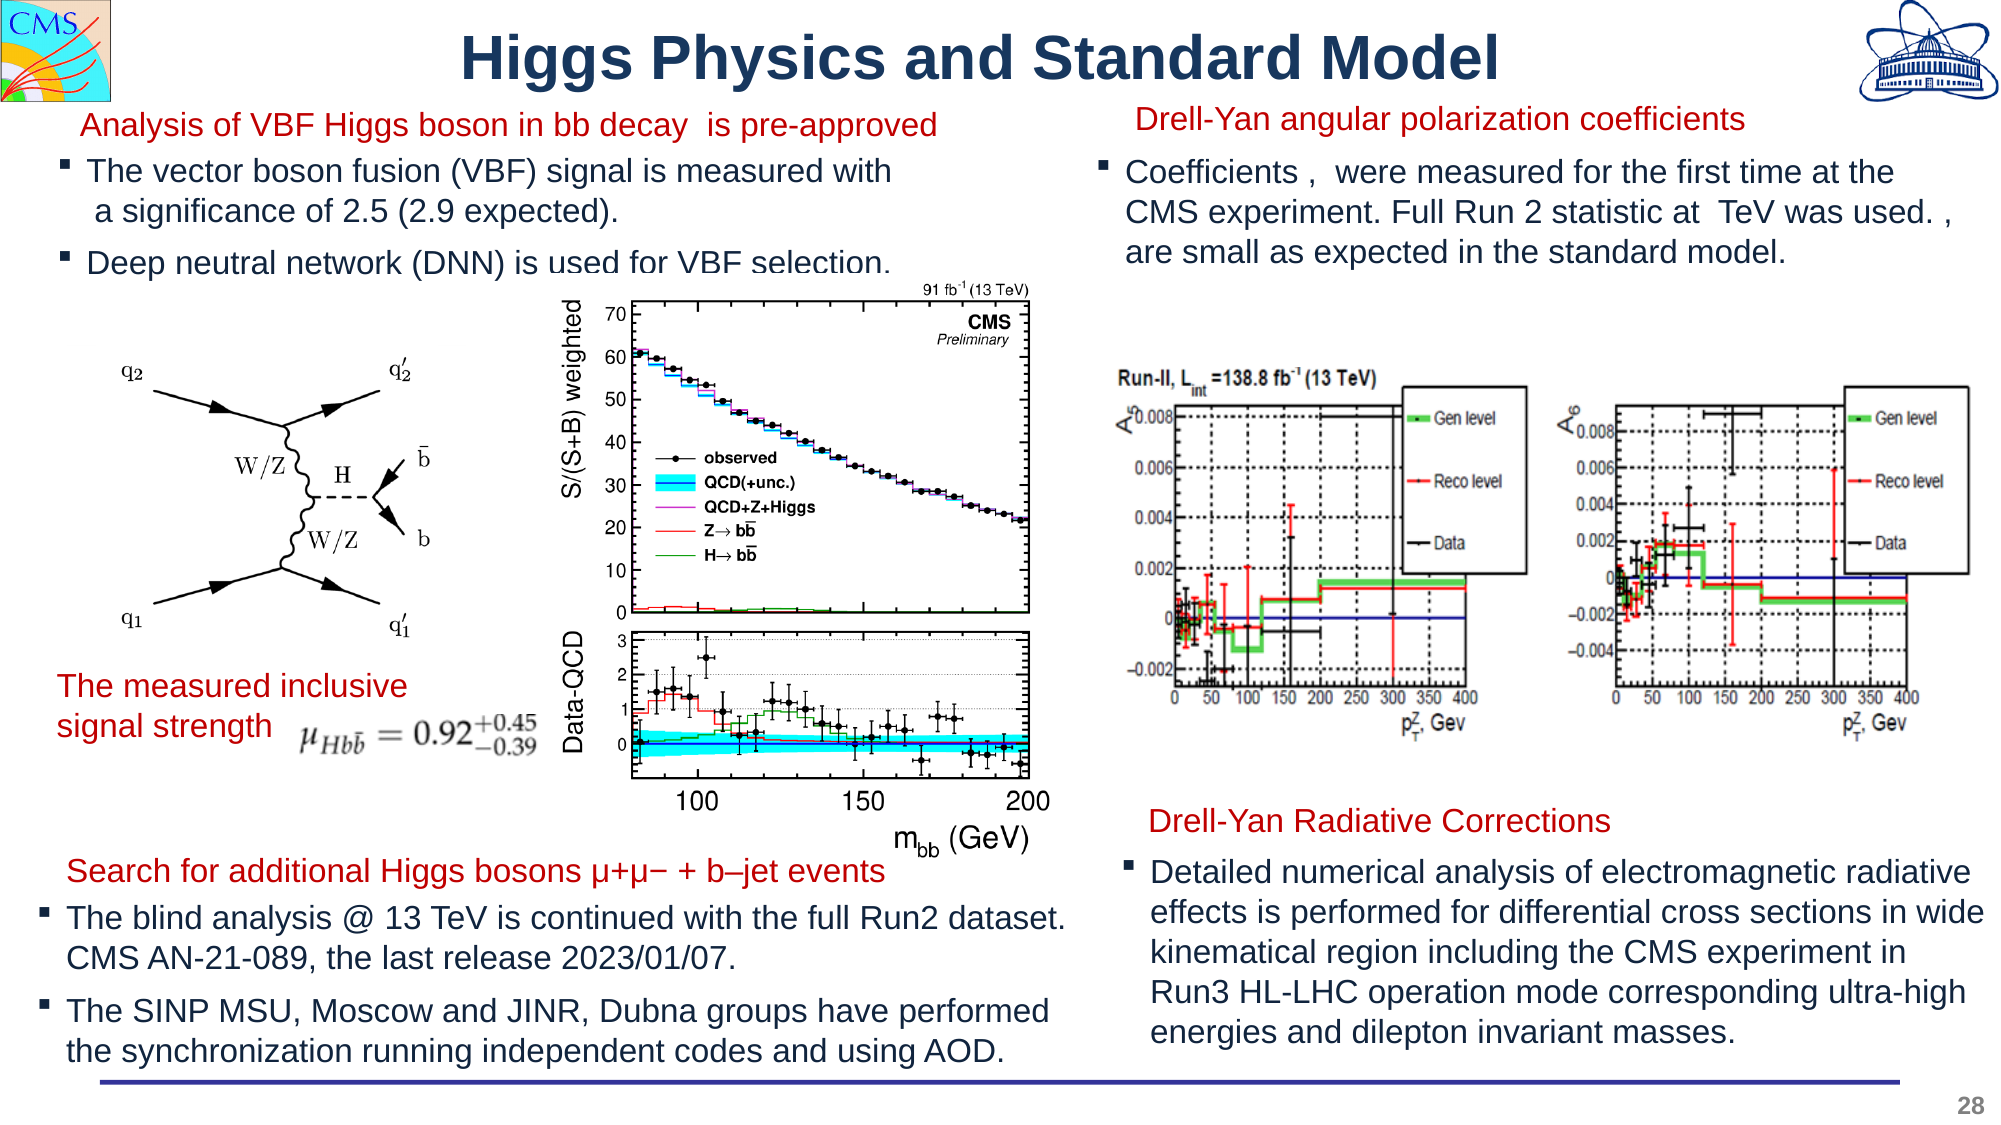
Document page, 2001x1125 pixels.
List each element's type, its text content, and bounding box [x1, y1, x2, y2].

text_box Higgs Physics and Standard Model [113, 3, 1849, 106]
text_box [41, 657, 540, 758]
picture [545, 273, 1054, 860]
picture [0, 0, 112, 96]
text_box The blind analysis @ 13 TeV is continued with the full Run2 dataset. CMS AN-21-089, the last release 2023/01/07. The SINP MSU, Moscow and JINR, Dubna groups have performed the synchronization running independent codes and using AOD. [22, 889, 1100, 1076]
text_box Detailed numerical analysis of electromagnetic radiative effects is performed for differential cross sections in wide kinematical region including the CMS experiment in Run3 HL-LHC operation mode corresponding ultra-high energies and dilepton invariant masses. [1106, 842, 2000, 1057]
text_box 28 [1935, 1082, 2000, 1125]
text_box Analysis of VBF Higgs boson in bb decay is pre-approved [0, 96, 1033, 151]
picture [1859, 0, 1999, 102]
text_box Search for additional Higgs bosons μ+μ− + b–jet events [51, 841, 1018, 897]
text_box Drell-Yan angular polarization coefficients [1120, 89, 1887, 145]
text_box Drell-Yan Radiative Corrections [1133, 792, 1815, 842]
text_box The vector boson fusion (VBF) signal is measured with a significance of 2.5 (2.9 expected). Deep neutral network (DNN) is used for VBF selection. [42, 151, 963, 289]
picture [66, 345, 466, 645]
picture [1106, 367, 1980, 766]
